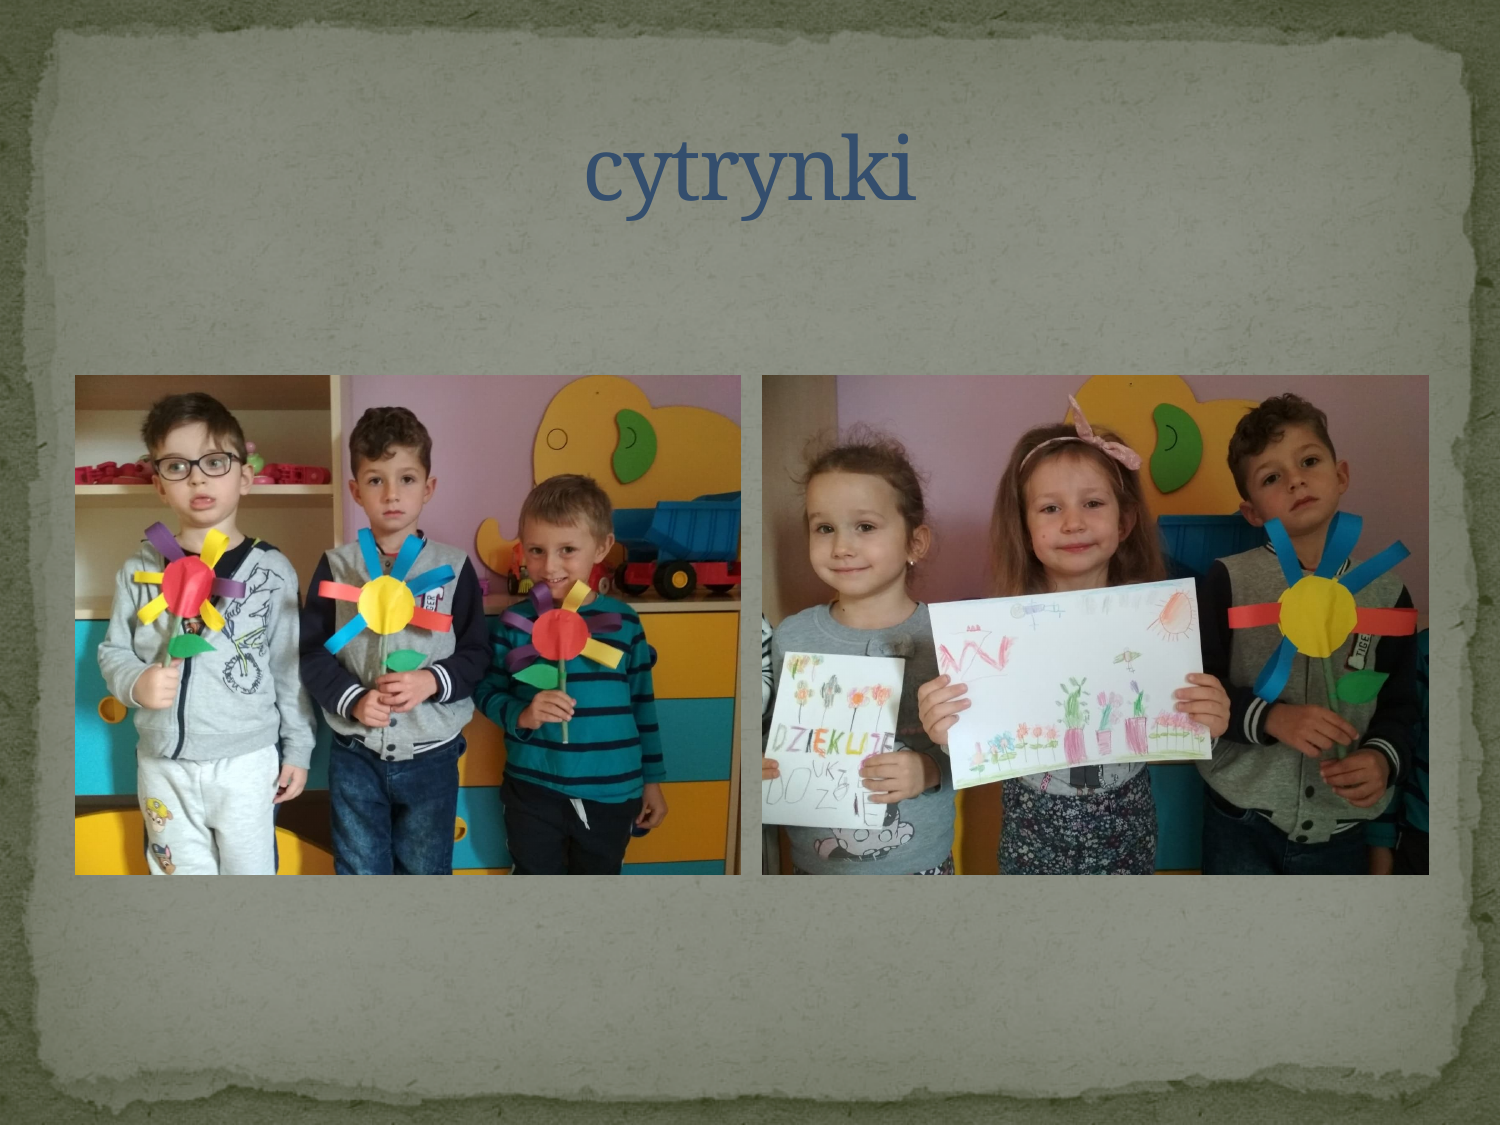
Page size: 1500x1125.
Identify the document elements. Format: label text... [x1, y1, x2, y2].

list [77, 378, 740, 873]
title cytrynki [74, 24, 1425, 225]
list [765, 378, 1428, 873]
